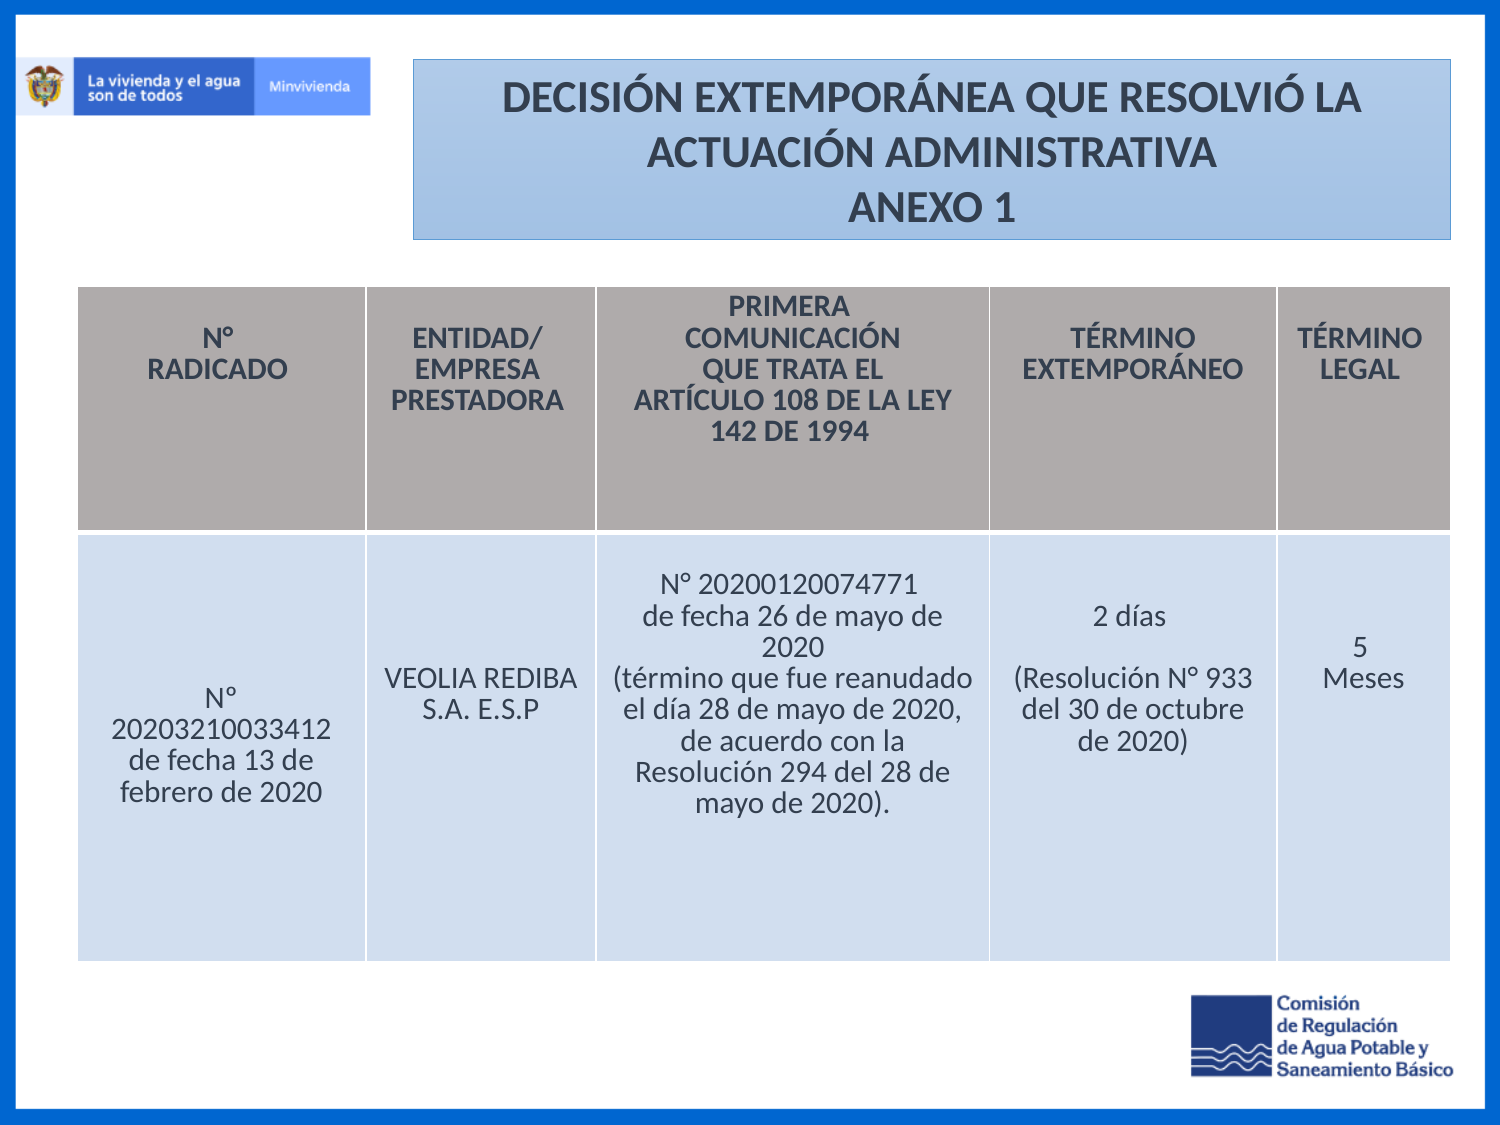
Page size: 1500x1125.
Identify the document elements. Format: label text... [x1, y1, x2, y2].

table_header ​​ N° ​ RADICADO ​ [78, 287, 365, 530]
table_cell 5 Meses [1278, 535, 1450, 961]
table_cell Nº 20203210033412 de fecha 13 de febrero de 2020 [78, 535, 365, 961]
table_header ​ TÉRMINO​ EXTEMPORÁNEO​ [990, 287, 1276, 530]
text_box DECISIÓN EXTEMPORÁNEA QUE RESOLVIÓ LA ACTUACIÓN ADMINISTRATIVA ANEXO 1 [413, 59, 1451, 240]
table_cell 2 días (Resolución N° 933 del 30 de octubre de 2020) [990, 535, 1276, 961]
picture [0, 0, 1500, 1125]
table_cell N° 20200120074771 de fecha 26 de mayo de 2020 (término que fue reanudado el día 28 de mayo de 2020, de acuerdo con la Resolución 294 del 28 de mayo de 2020). [597, 535, 989, 961]
table_cell VEOLIA REDIBA S.A. E.S.P [367, 535, 595, 961]
table_header ​​ TÉRMINO LEGAL ​ [1278, 287, 1450, 530]
table_header ​​ ENTIDAD/ EMPRESA PRESTADORA ​ [367, 287, 595, 530]
table_header ​PRIMERA COMUNICACIÓN QUE TRATA EL ARTÍCULO 108 DE LA LEY 142 DE 1994 ​ [597, 287, 989, 530]
